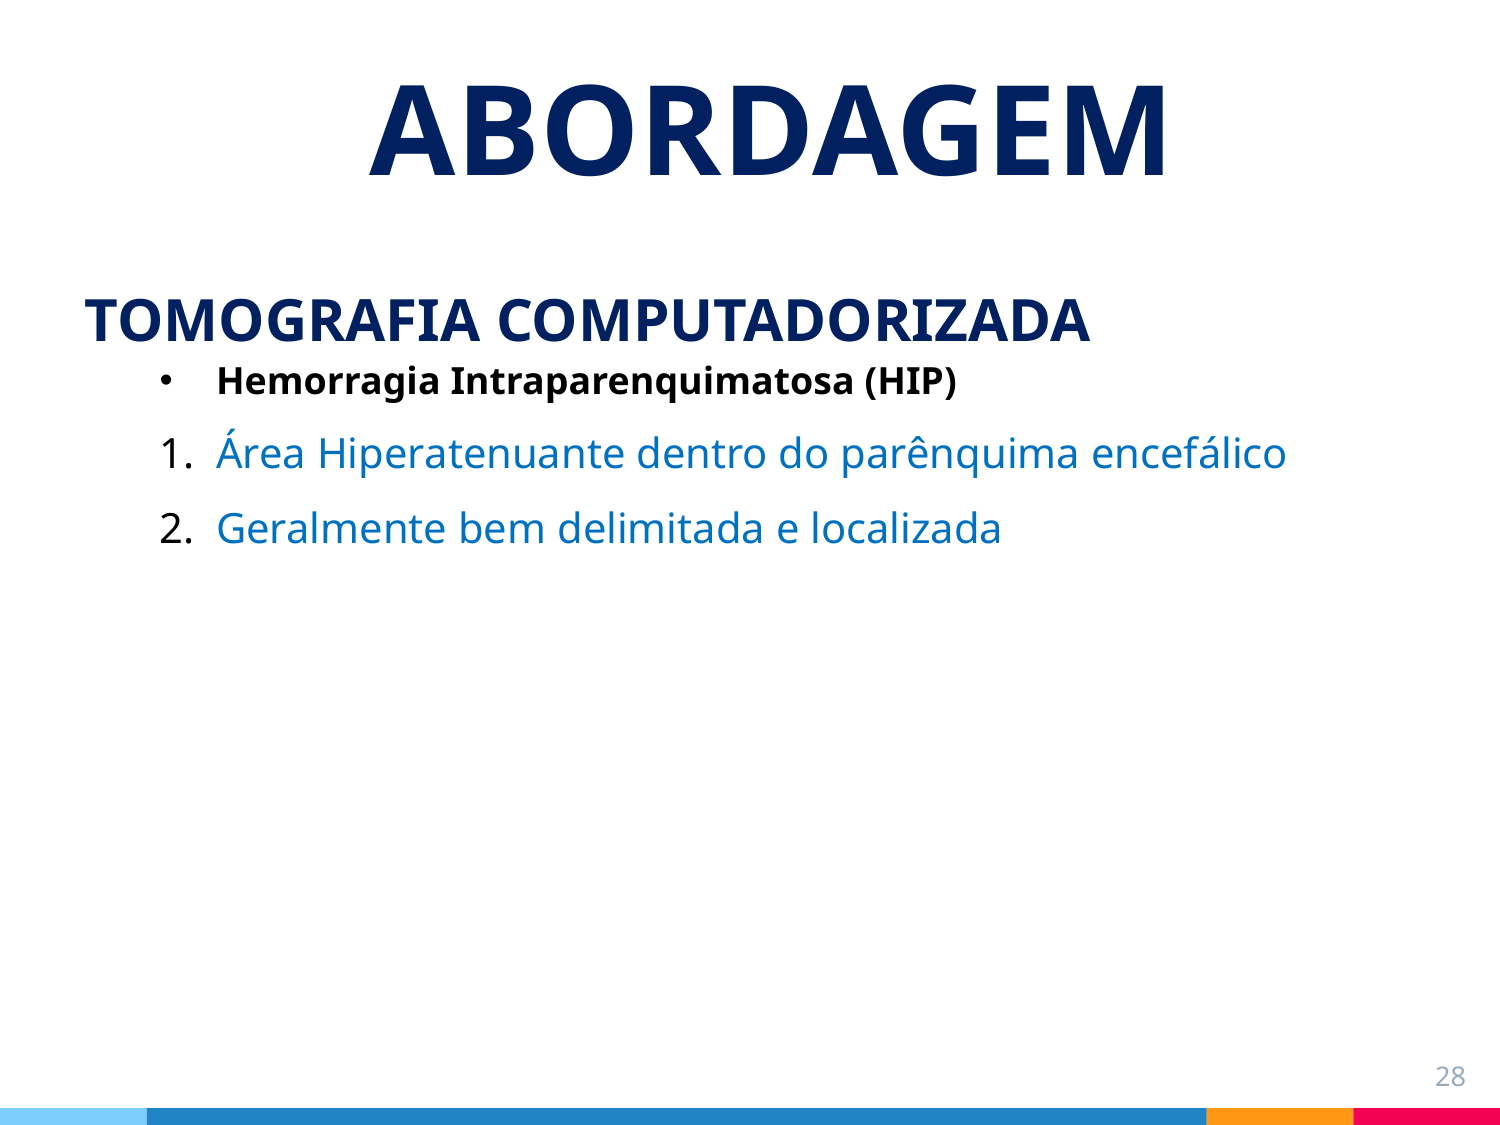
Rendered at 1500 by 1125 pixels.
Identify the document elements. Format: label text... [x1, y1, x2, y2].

slide_number 28 [1391, 1043, 1482, 1113]
text_box Hemorragia Intraparenquimatosa (HIP) Área Hiperatenuante dentro do parênquima encefálico Geralmente bem delimitada e localizada [144, 349, 1355, 635]
title ABORDAGEM [146, 27, 1398, 216]
text_box TOMOGRAFIA COMPUTADORIZADA [70, 241, 1430, 361]
